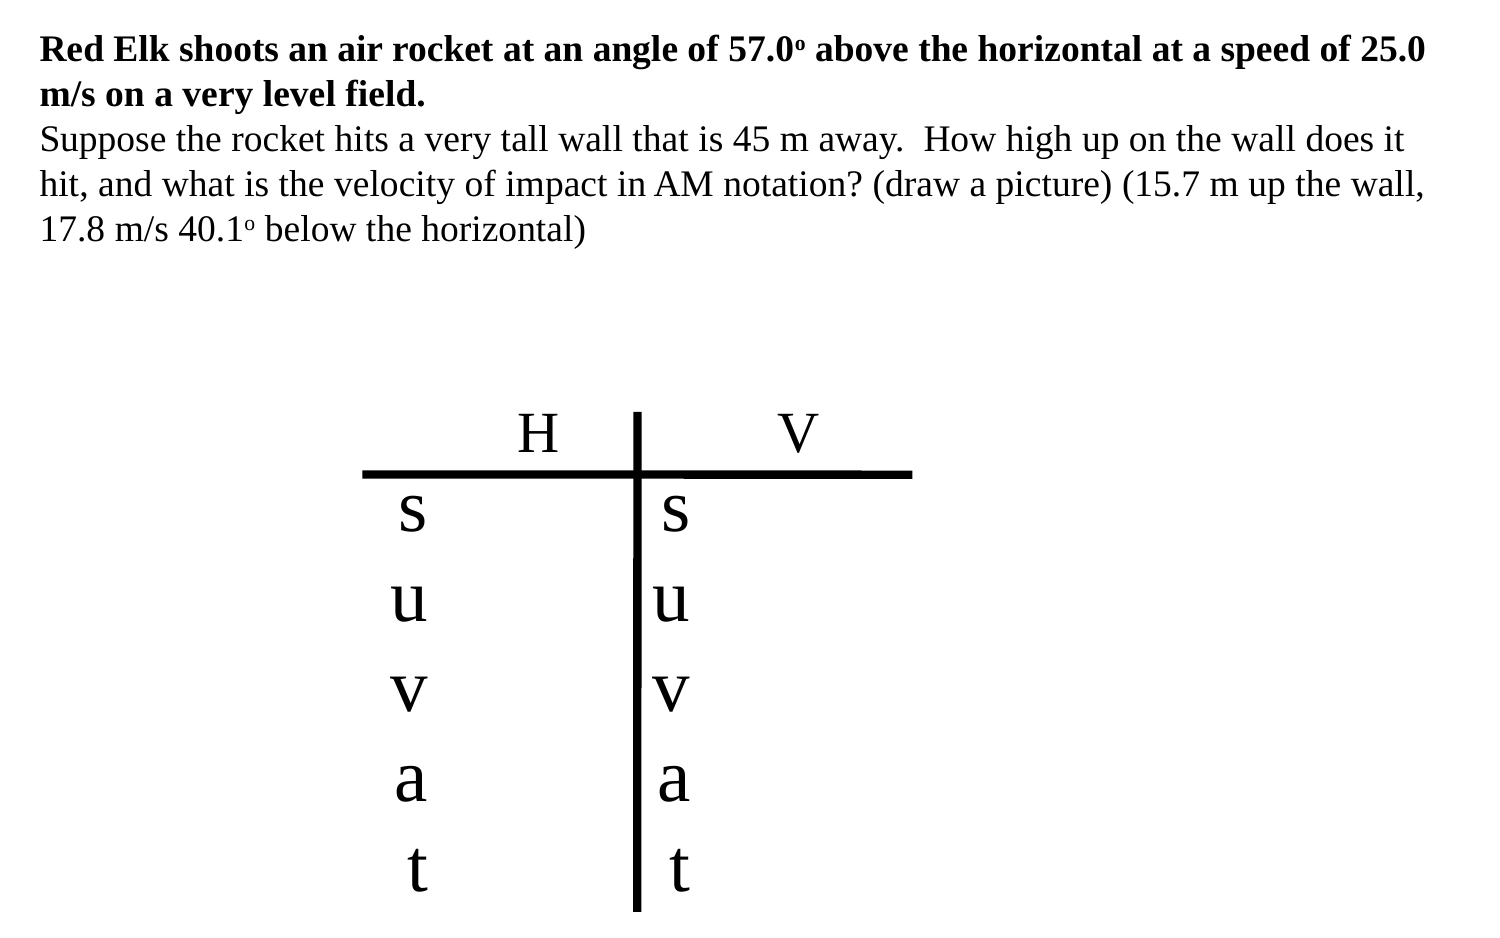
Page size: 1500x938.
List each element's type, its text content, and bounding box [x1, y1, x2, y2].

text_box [362, 386, 913, 919]
text_box Red Elk shoots an air rocket at an angle of 57.0o above the horizontal at a speed of 25.0 m/s on a very level field. Suppose the rocket hits a very tall wall that is 45 m away. How high up on the wall does it hit, and what is the velocity of impact in AM notation? (draw a picture) (15.7 m up the wall, 17.8 m/s 40.1o below the horizontal) [24, 16, 1463, 257]
